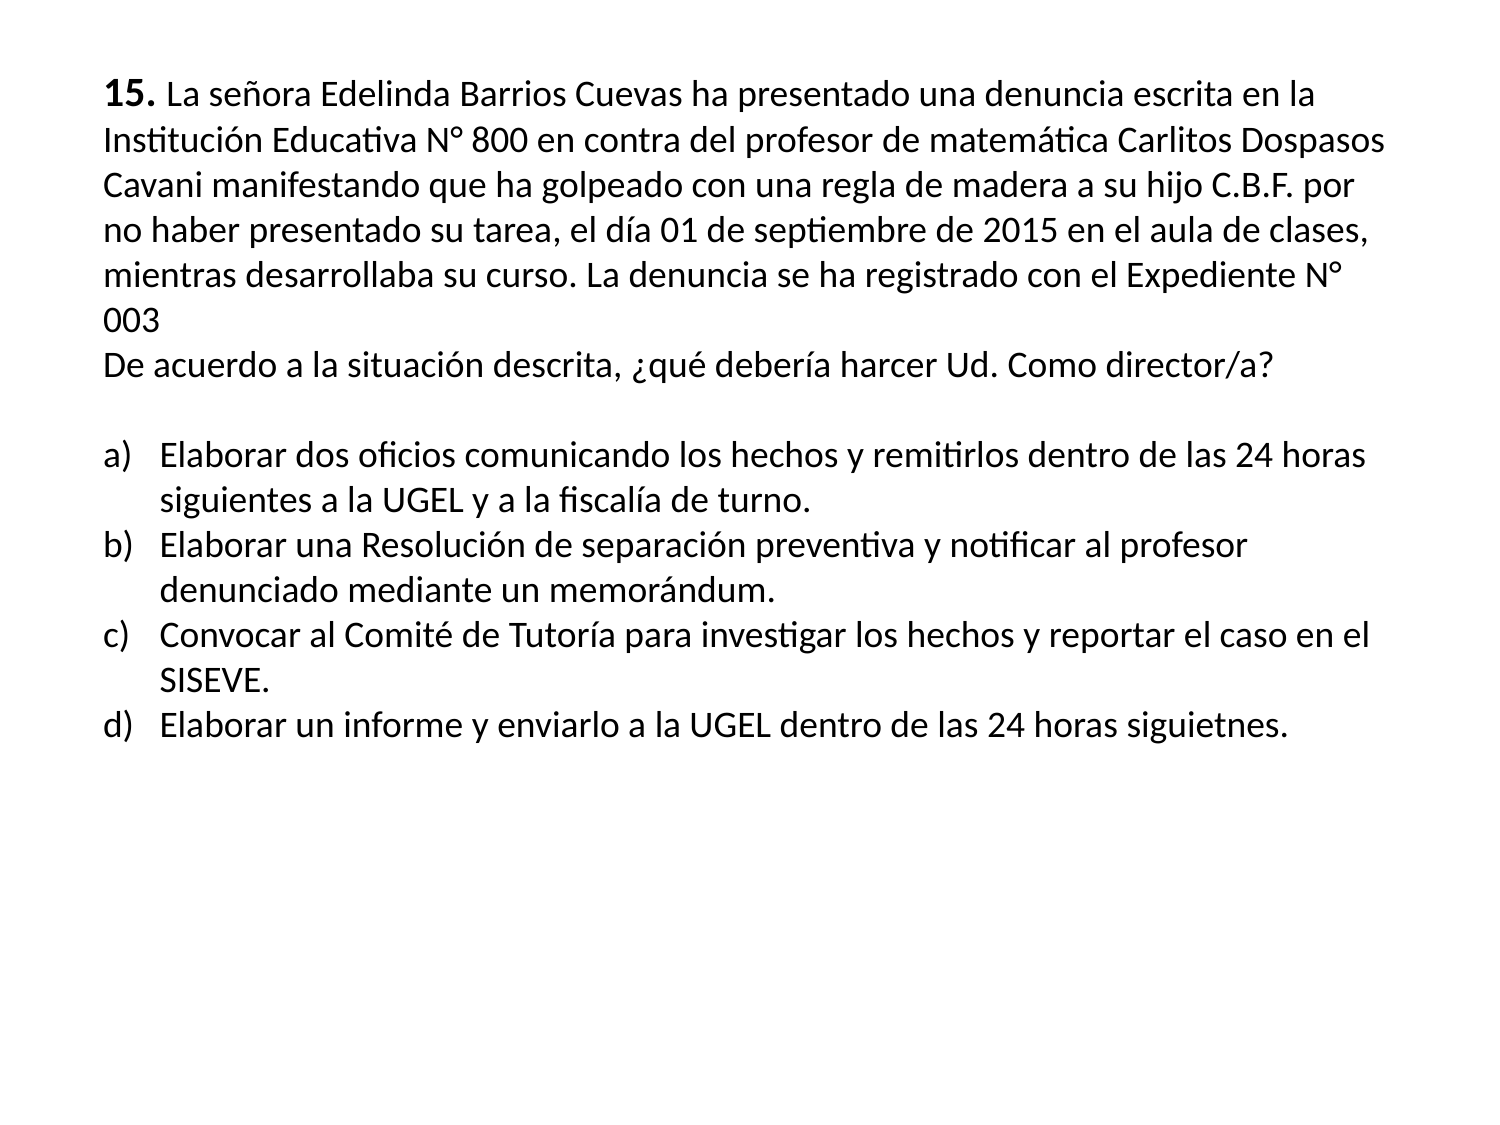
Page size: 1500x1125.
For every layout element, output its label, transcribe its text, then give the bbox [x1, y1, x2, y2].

text_box 15. La señora Edelinda Barrios Cuevas ha presentado una denuncia escrita en la Institución Educativa N° 800 en contra del profesor de matemática Carlitos Dospasos Cavani manifestando que ha golpeado con una regla de madera a su hijo C.B.F. por no haber presentado su tarea, el día 01 de septiembre de 2015 en el aula de clases, mientras desarrollaba su curso. La denuncia se ha registrado con el Expediente N° 003 De acuerdo a la situación descrita, ¿qué debería harcer Ud. Como director/a? Elaborar dos oficios comunicando los hechos y remitirlos dentro de las 24 horas siguientes a la UGEL y a la fiscalía de turno. Elaborar una Resolución de separación preventiva y notificar al profesor denunciado mediante un memorándum. Convocar al Comité de Tutoría para investigar los hechos y reportar el caso en el SISEVE. Elaborar un informe y enviarlo a la UGEL dentro de las 24 horas siguietnes. [88, 57, 1412, 753]
